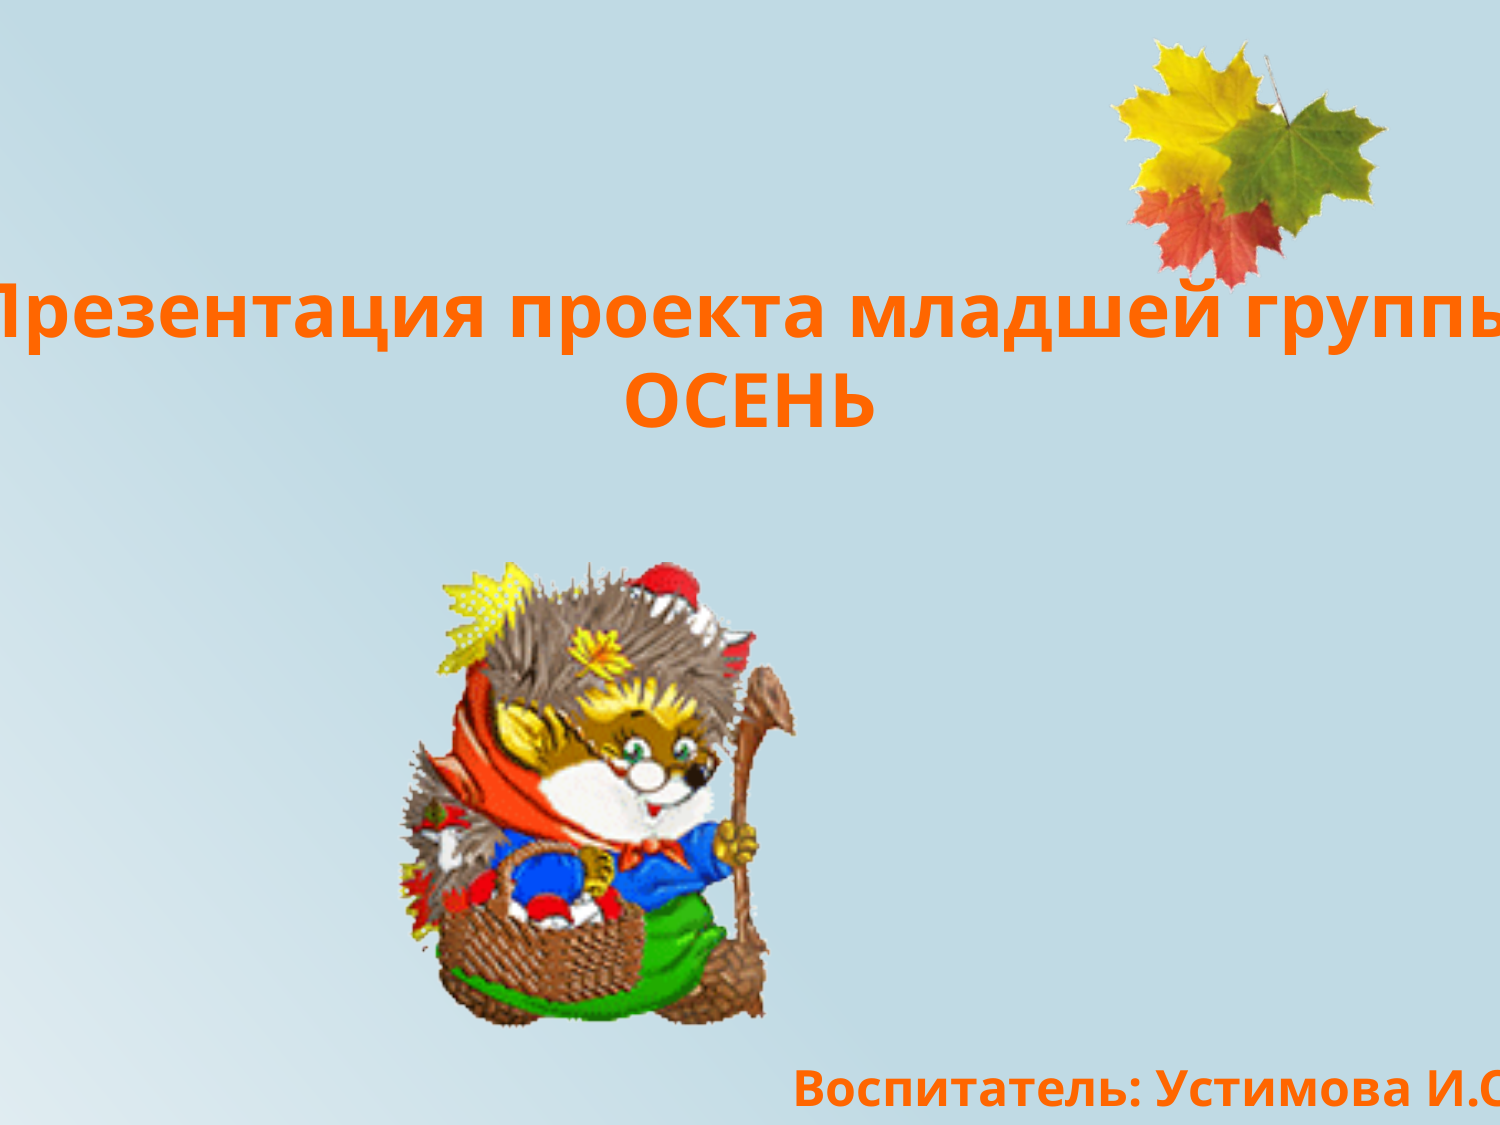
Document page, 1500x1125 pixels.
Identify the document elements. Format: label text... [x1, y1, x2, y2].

text_box Воспитатель: Устимова И.С. [777, 1049, 1500, 1124]
picture [359, 562, 831, 1033]
text_box Презентация проекта младшей группы ОСЕНЬ [0, 255, 1500, 451]
picture [962, 0, 1500, 441]
